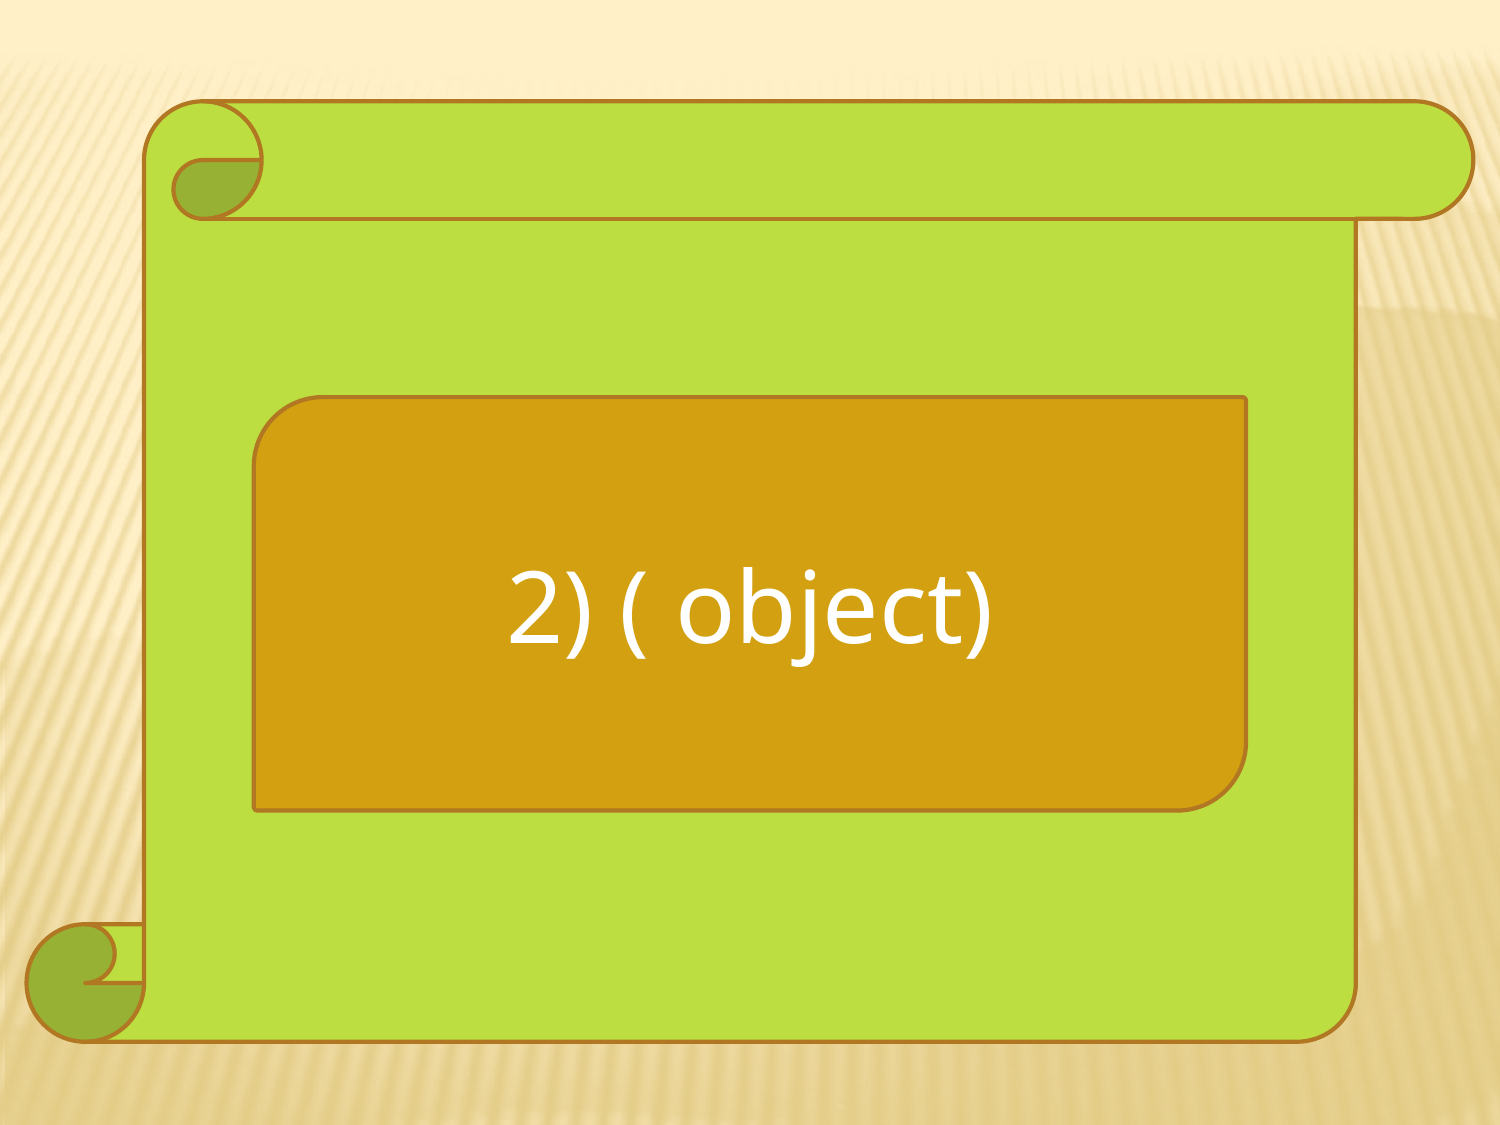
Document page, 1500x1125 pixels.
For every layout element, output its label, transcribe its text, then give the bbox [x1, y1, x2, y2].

text_box [24, 99, 1476, 1044]
text_box 2) ( object) [251, 394, 1249, 813]
